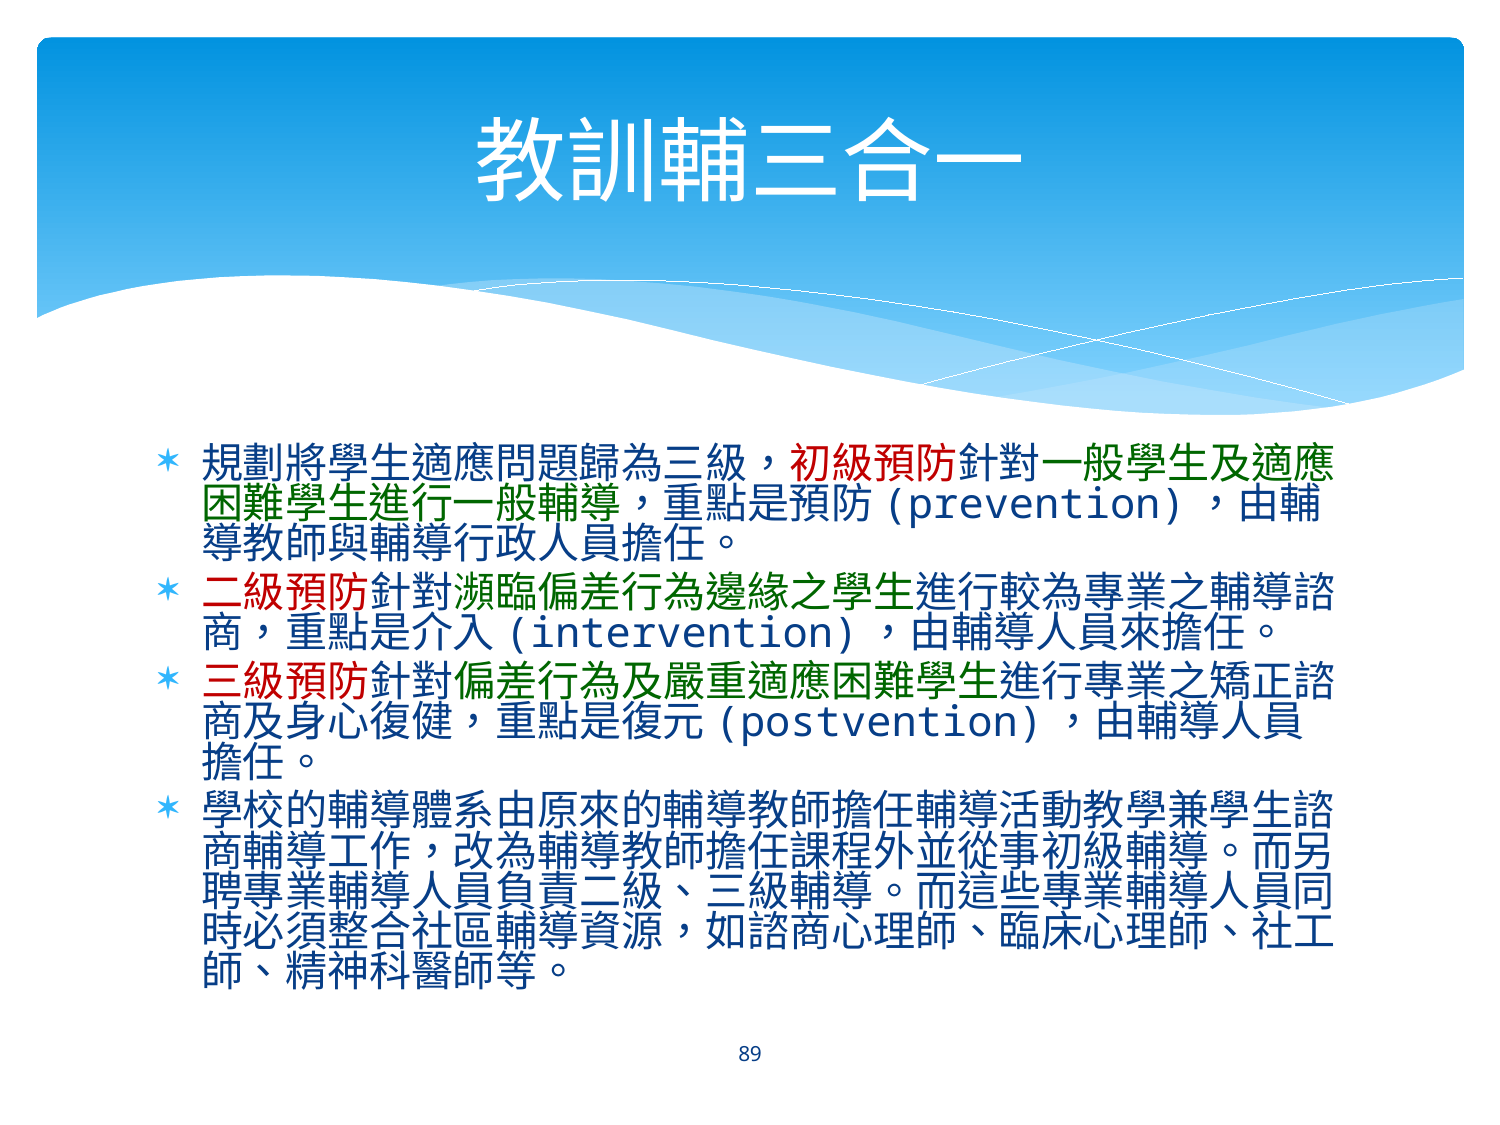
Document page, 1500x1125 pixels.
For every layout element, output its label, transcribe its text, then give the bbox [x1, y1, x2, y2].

slide_number 89 [654, 1025, 846, 1086]
list 規劃將學生適應問題歸為三級，初級預防針對一般學生及適應困難學生進行一般輔導，重點是預防(prevention)，由輔導教師與輔導行政人員擔任。 二級預防針對瀕臨偏差行為邊緣之學生進行較為專業之輔導諮商，重點是介入(intervention)，由輔導人員來擔任。 三級預防針對偏差行為及嚴重適應困難學生進行專業之矯正諮商及身心復健，重點是復元(postvention)，由輔導人員擔任。 學校的輔導體系由原來的輔導教師擔任輔導活動教學兼學生諮商輔導工作，改為輔導教師擔任課程外並從事初級輔導。而另聘專業輔導人員負責二級、三級輔導。而這些專業輔導人員同時必須整合社區輔導資源，如諮商心理師、臨床心理師、社工師、精神科醫師等。 [142, 438, 1359, 1006]
title 教訓輔三合一 [74, 55, 1426, 262]
